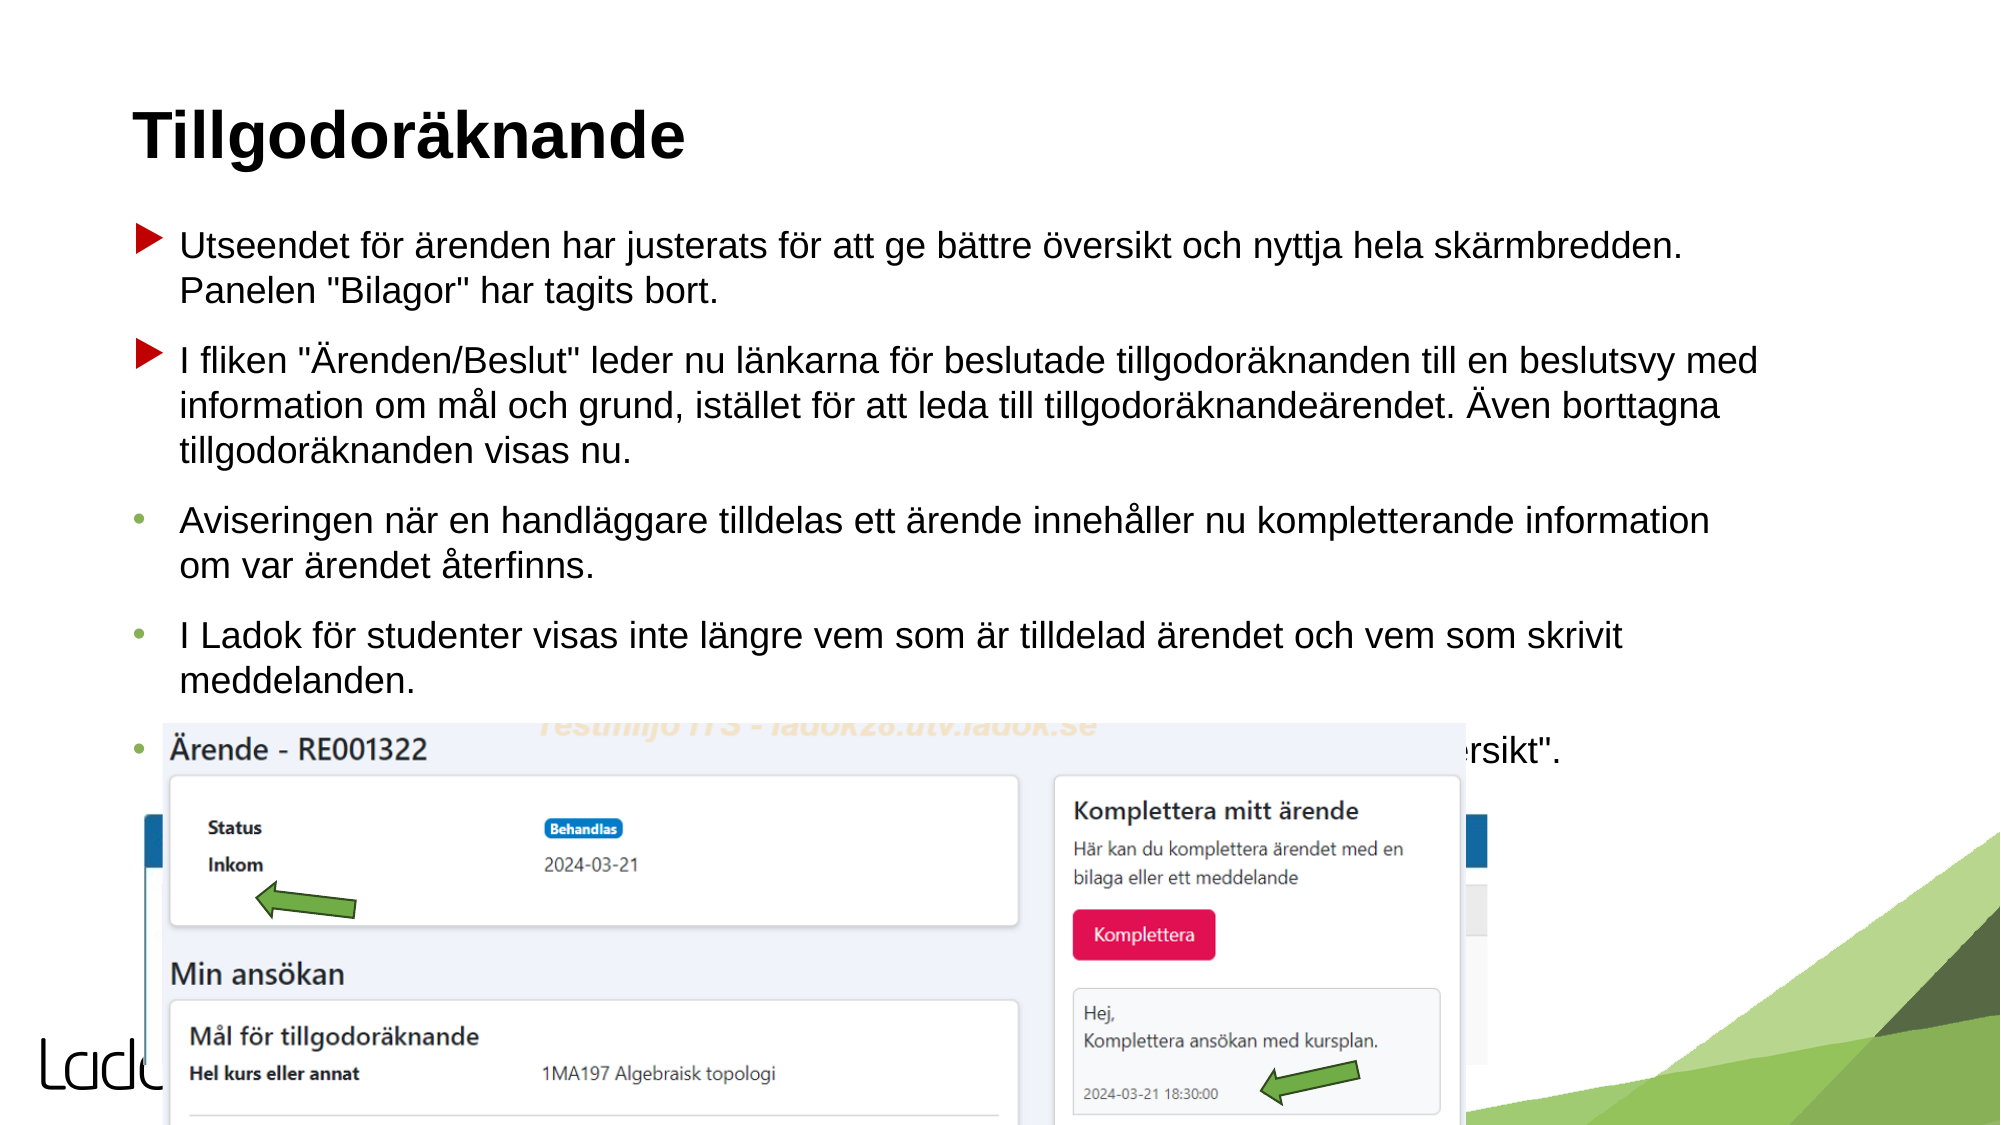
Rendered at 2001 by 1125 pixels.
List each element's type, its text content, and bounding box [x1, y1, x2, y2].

title Tillgodoräknande [117, 94, 1783, 213]
list Utseendet för ärenden har justerats för att ge bättre översikt och nyttja hela skärmbredden. Panelen "Bilagor" har tagits bort. I fliken "Ärenden/Beslut" leder nu länkarna för beslutade tillgodoräknanden till en beslutsvy med information om mål och grund, istället för att leda till tillgodoräknandeärendet. Även borttagna tillgodoräknanden visas nu. Aviseringen när en handläggare tilldelas ett ärende innehåller nu kompletterande information om var ärendet återfinns. I Ladok för studenter visas inte längre vem som är tilldelad ärendet och vem som skrivit meddelanden. Nu visas återigen beslutsfattare och -datum för tillgodoräknanden i fliken "Översikt". [117, 213, 1783, 854]
picture [41, 723, 2000, 1125]
